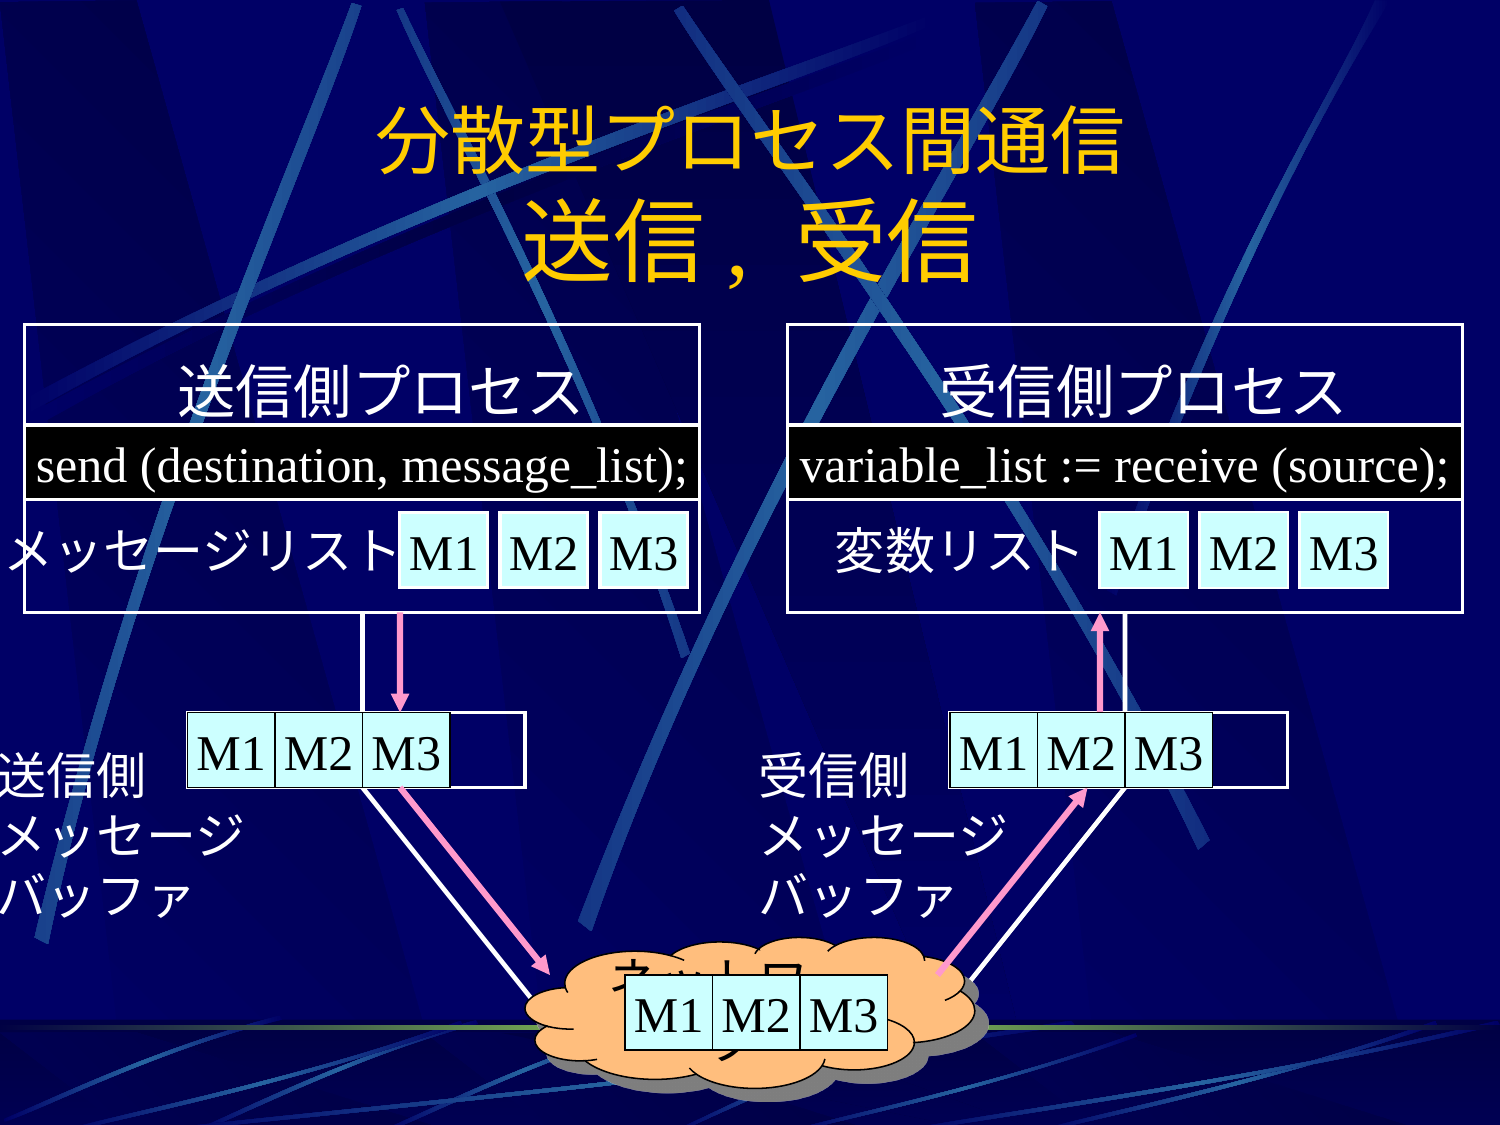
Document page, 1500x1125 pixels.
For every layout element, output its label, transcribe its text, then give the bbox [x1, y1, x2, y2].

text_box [187, 612, 450, 788]
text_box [399, 712, 1213, 1050]
text_box 送信側 メッセージ バッファ [0, 737, 261, 933]
text_box send (destination, message_list); [24, 424, 700, 500]
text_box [837, 512, 1099, 588]
text_box ネットワーク [540, 1050, 912, 1089]
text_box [1099, 512, 1388, 713]
text_box [24, 324, 700, 424]
text_box variable_list := receive (source); [787, 424, 1463, 500]
title 分散型プロセス間通信 送信, 受信 [112, 85, 1388, 302]
text_box [787, 324, 1463, 424]
text_box [1213, 713, 1288, 788]
text_box [787, 500, 1463, 613]
text_box [24, 500, 700, 613]
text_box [24, 512, 688, 588]
